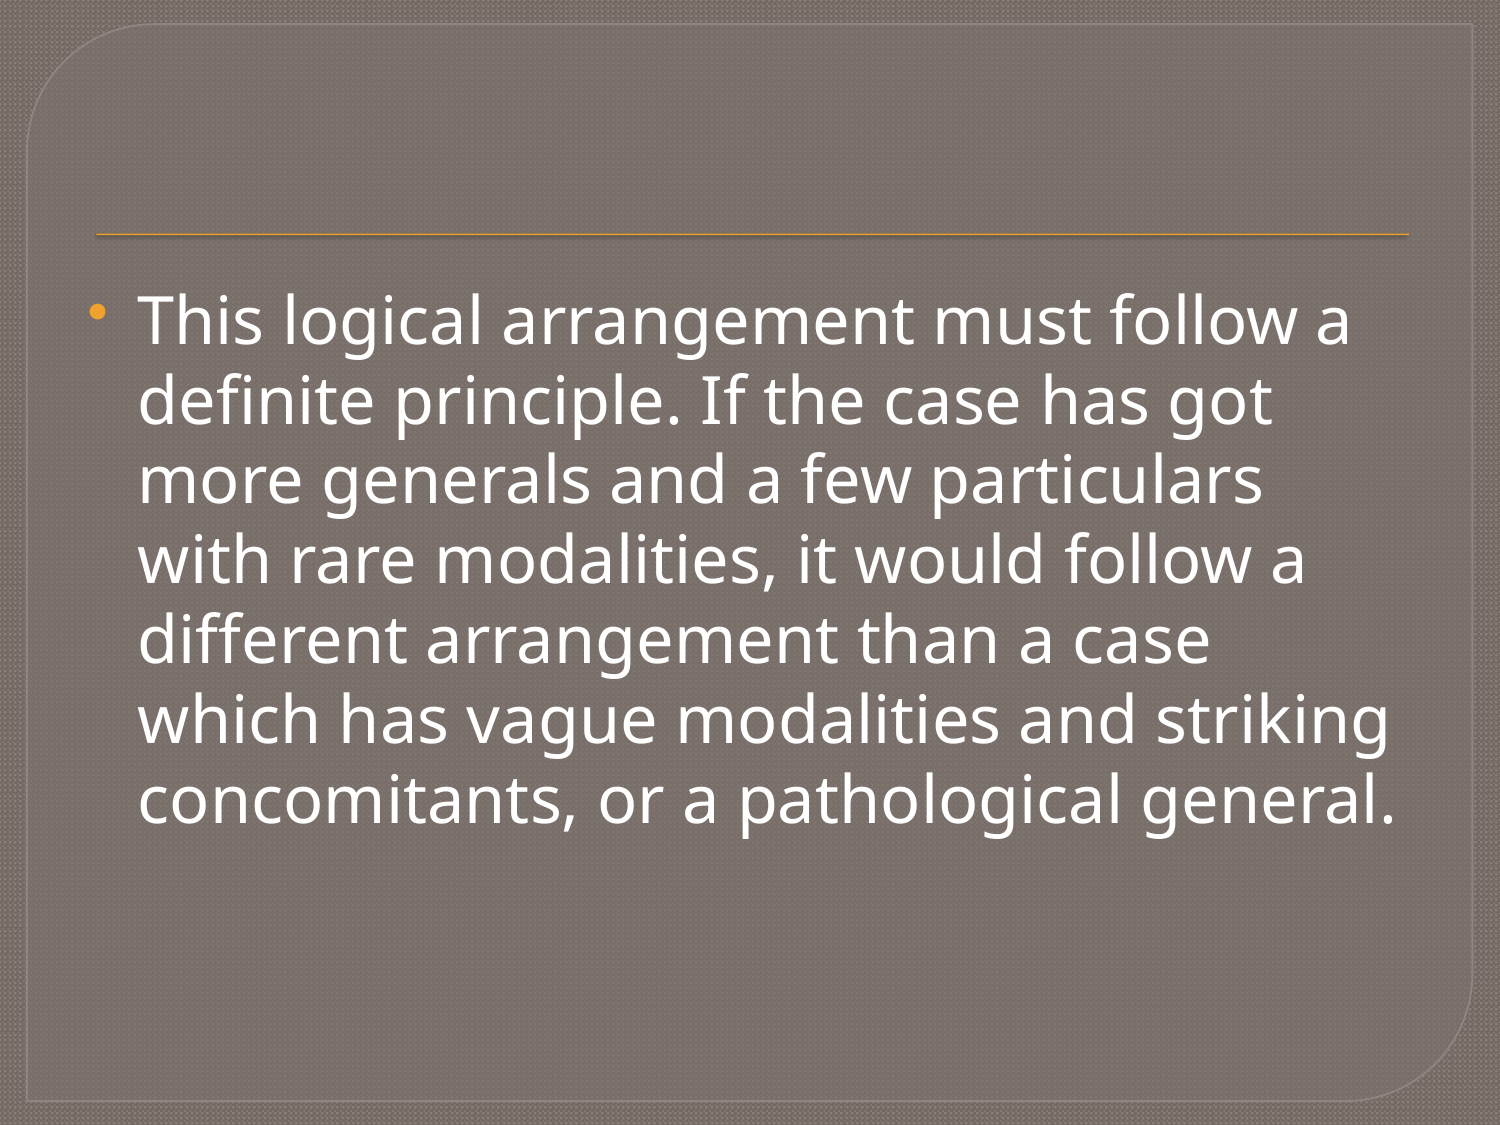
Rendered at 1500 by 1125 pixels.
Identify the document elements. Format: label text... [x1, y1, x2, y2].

list This logical arrangement must follow a definite principle. If the case has got more generals and a few particulars with rare modalities, it would follow a different arrangement than a case which has vague modalities and striking concomitants, or a pathological general. [75, 270, 1425, 1013]
